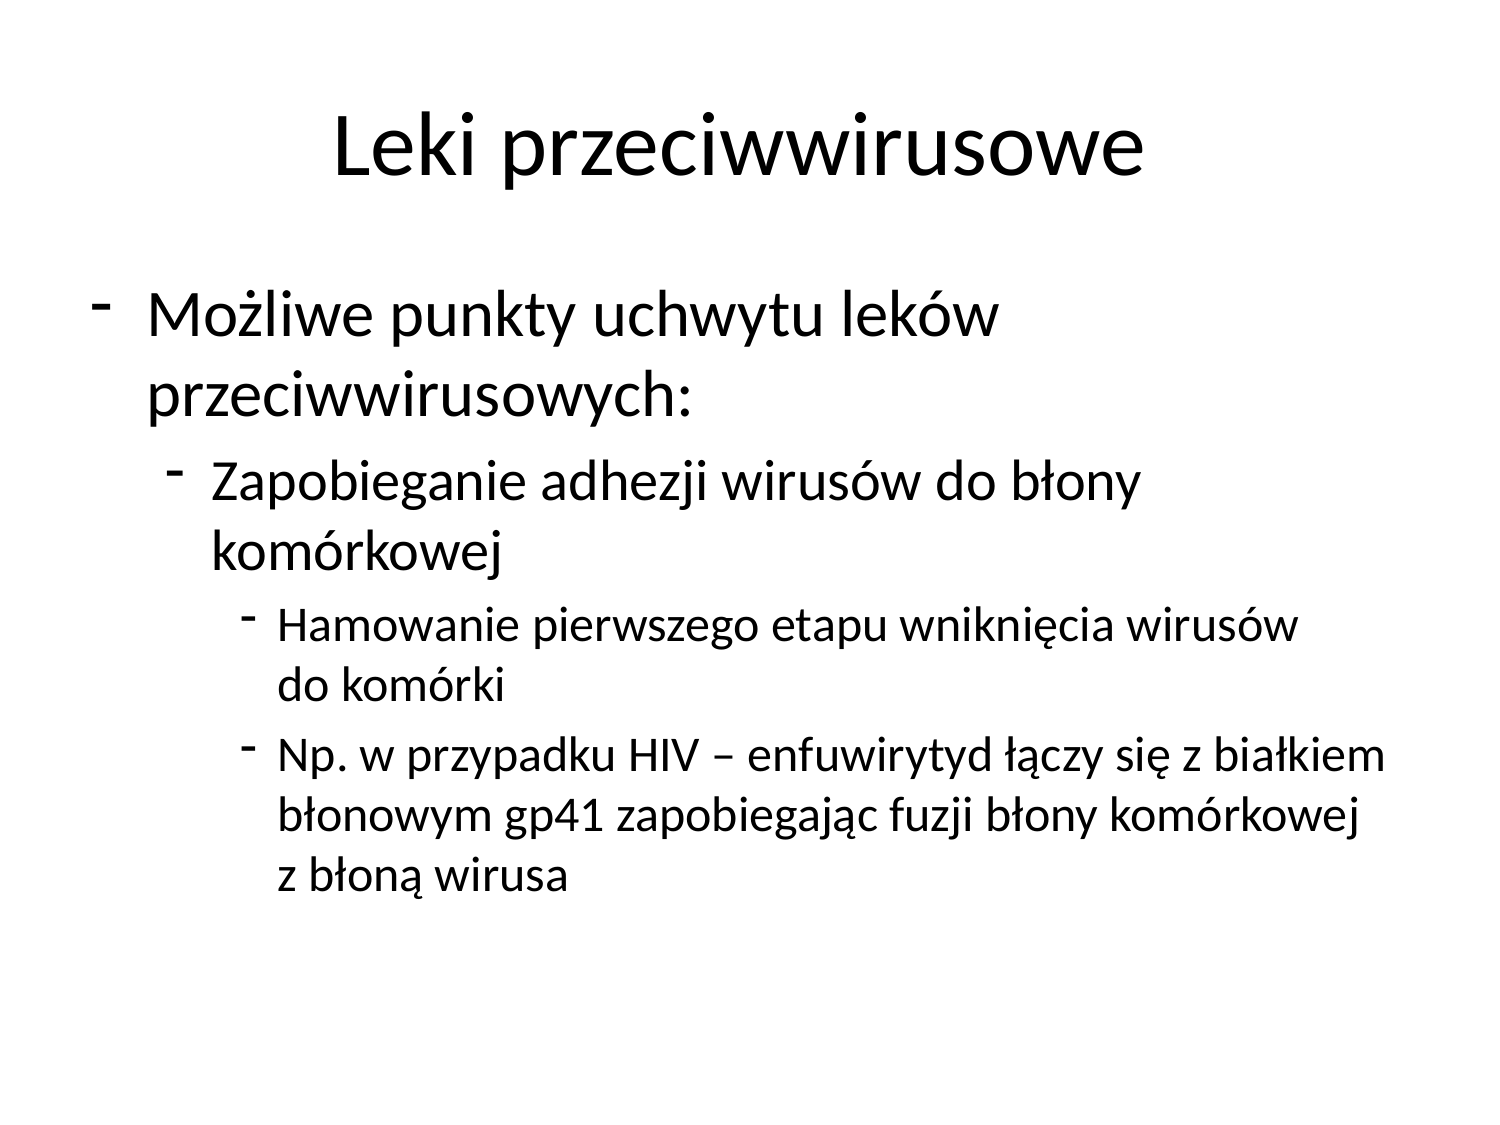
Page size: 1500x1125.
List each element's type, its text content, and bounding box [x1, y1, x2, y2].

list Możliwe punkty uchwytu leków przeciwwirusowych: Zapobieganie adhezji wirusów do błony komórkowej Hamowanie pierwszego etapu wniknięcia wirusów do komórki Np. w przypadku HIV – enfuwirytyd łączy się z białkiem błonowym gp41 zapobiegając fuzji błony komórkowej z błoną wirusa [75, 262, 1425, 1005]
title Leki przeciwwirusowe [75, 45, 1425, 233]
